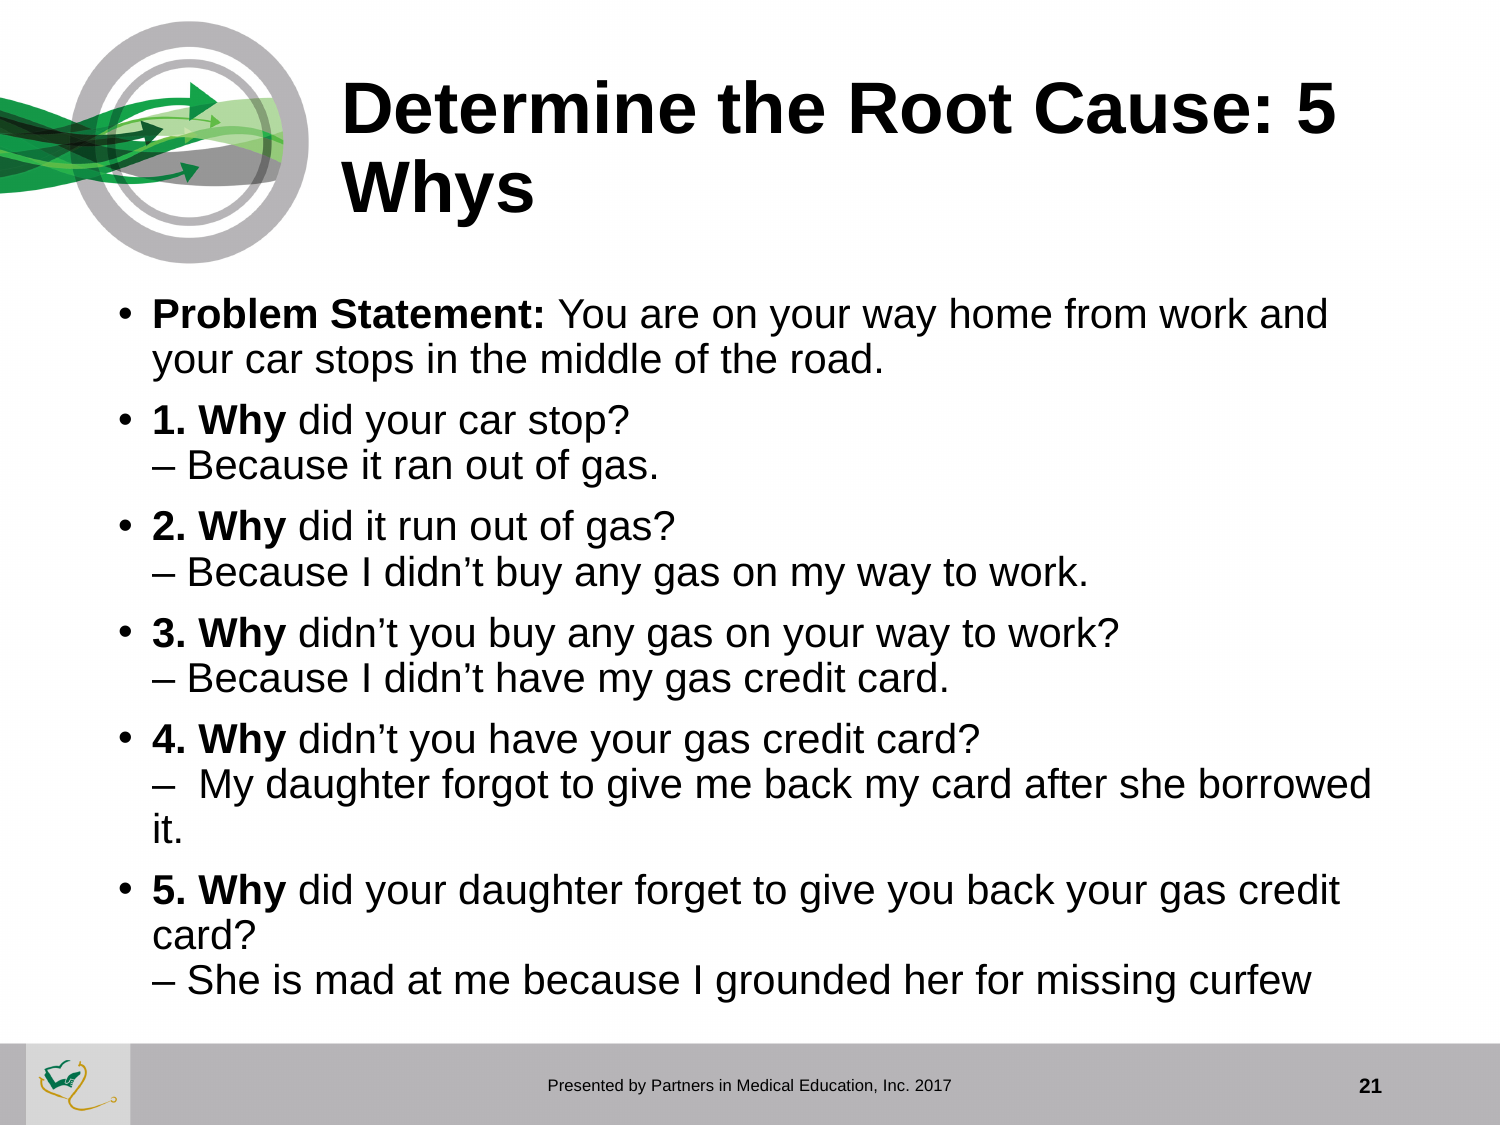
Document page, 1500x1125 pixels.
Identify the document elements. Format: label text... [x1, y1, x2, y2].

picture [0, 0, 1500, 1125]
title Determine the Root Cause: 5 Whys [326, 40, 1397, 258]
footer Presented by Partners in Medical Education, Inc. 2017 [496, 1055, 1004, 1116]
list Problem Statement: You are on your way home from work and your car stops in the middle of the road. 1. Why did your car stop? – Because it ran out of gas. 2. Why did it run out of gas? – Because I didn’t buy any gas on my way to work. 3. Why didn’t you buy any gas on your way to work? – Because I didn’t have my gas credit card. 4. Why didn’t you have your gas credit card? – My daughter forgot to give me back my card after she borrowed it. 5. Why did your daughter forget to give you back your gas credit card? – She is mad at me because I grounded her for missing curfew [103, 285, 1397, 1014]
slide_number 21 [1059, 1055, 1397, 1116]
